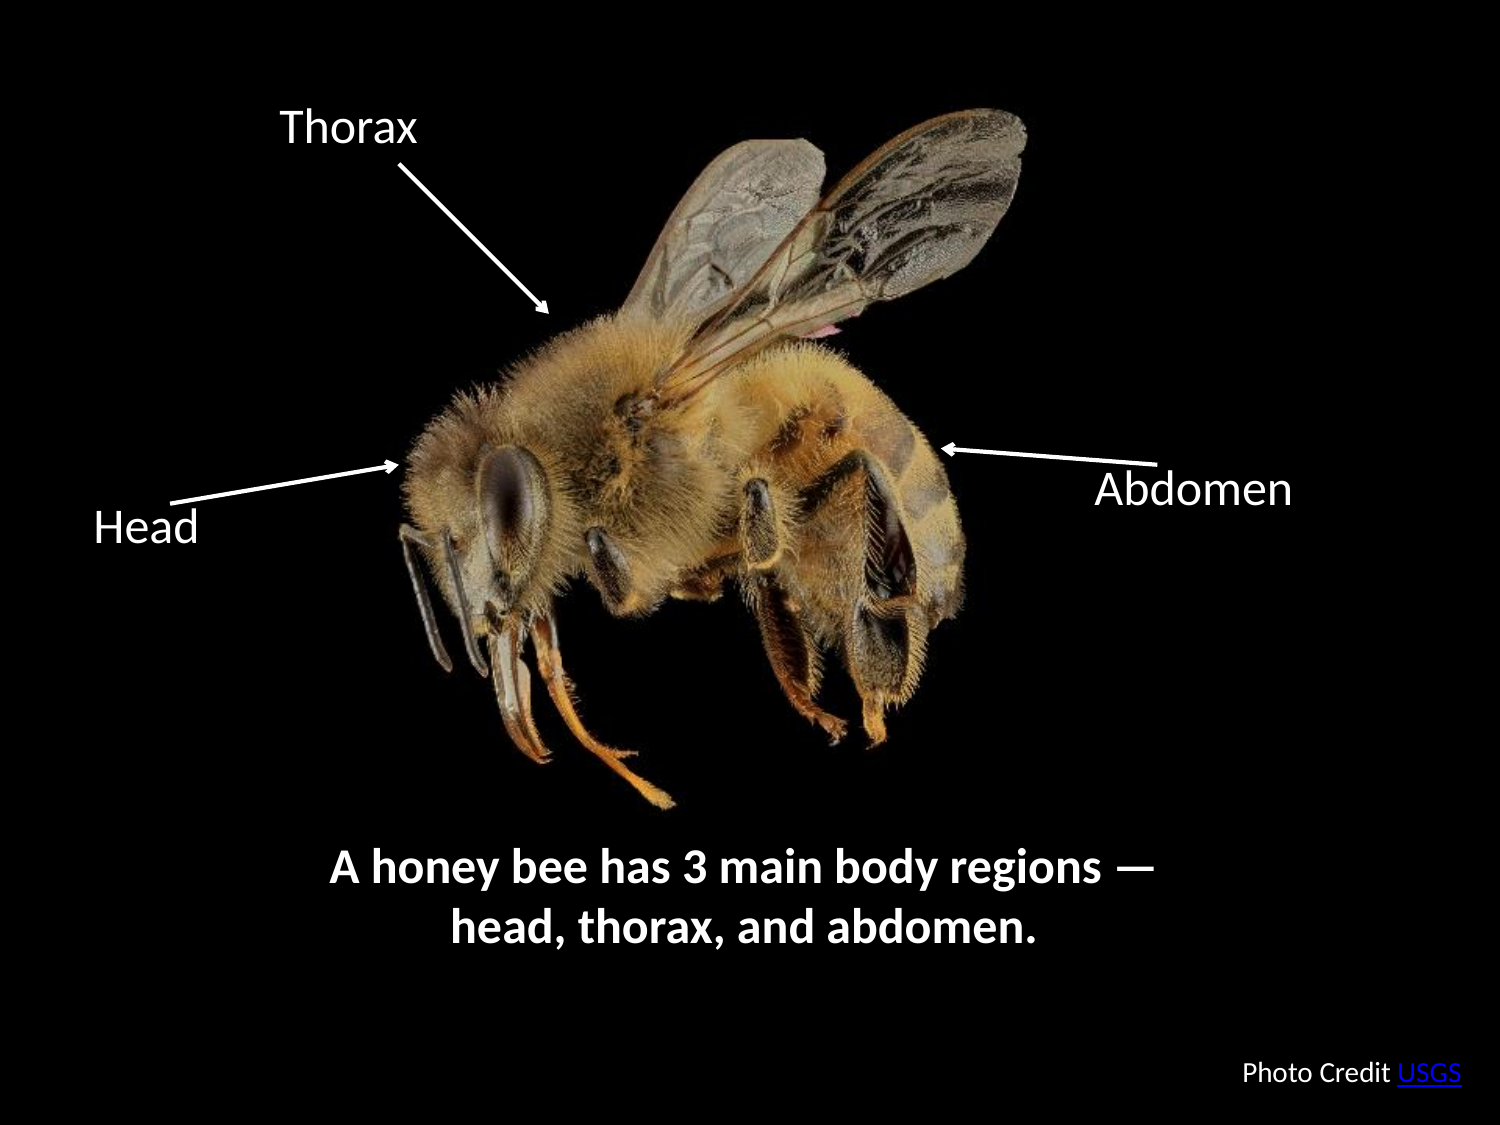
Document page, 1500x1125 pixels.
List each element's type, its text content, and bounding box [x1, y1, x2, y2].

text_box Photo Credit USGS [1048, 1046, 1477, 1096]
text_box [169, 464, 400, 504]
text_box Abdomen [1225, 448, 1392, 524]
title A honey bee has 3 main body regions — head, thorax, and abdomen. [294, 838, 1194, 962]
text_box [398, 163, 550, 314]
text_box Head [57, 486, 198, 562]
picture [203, 68, 1221, 831]
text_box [940, 448, 1158, 465]
